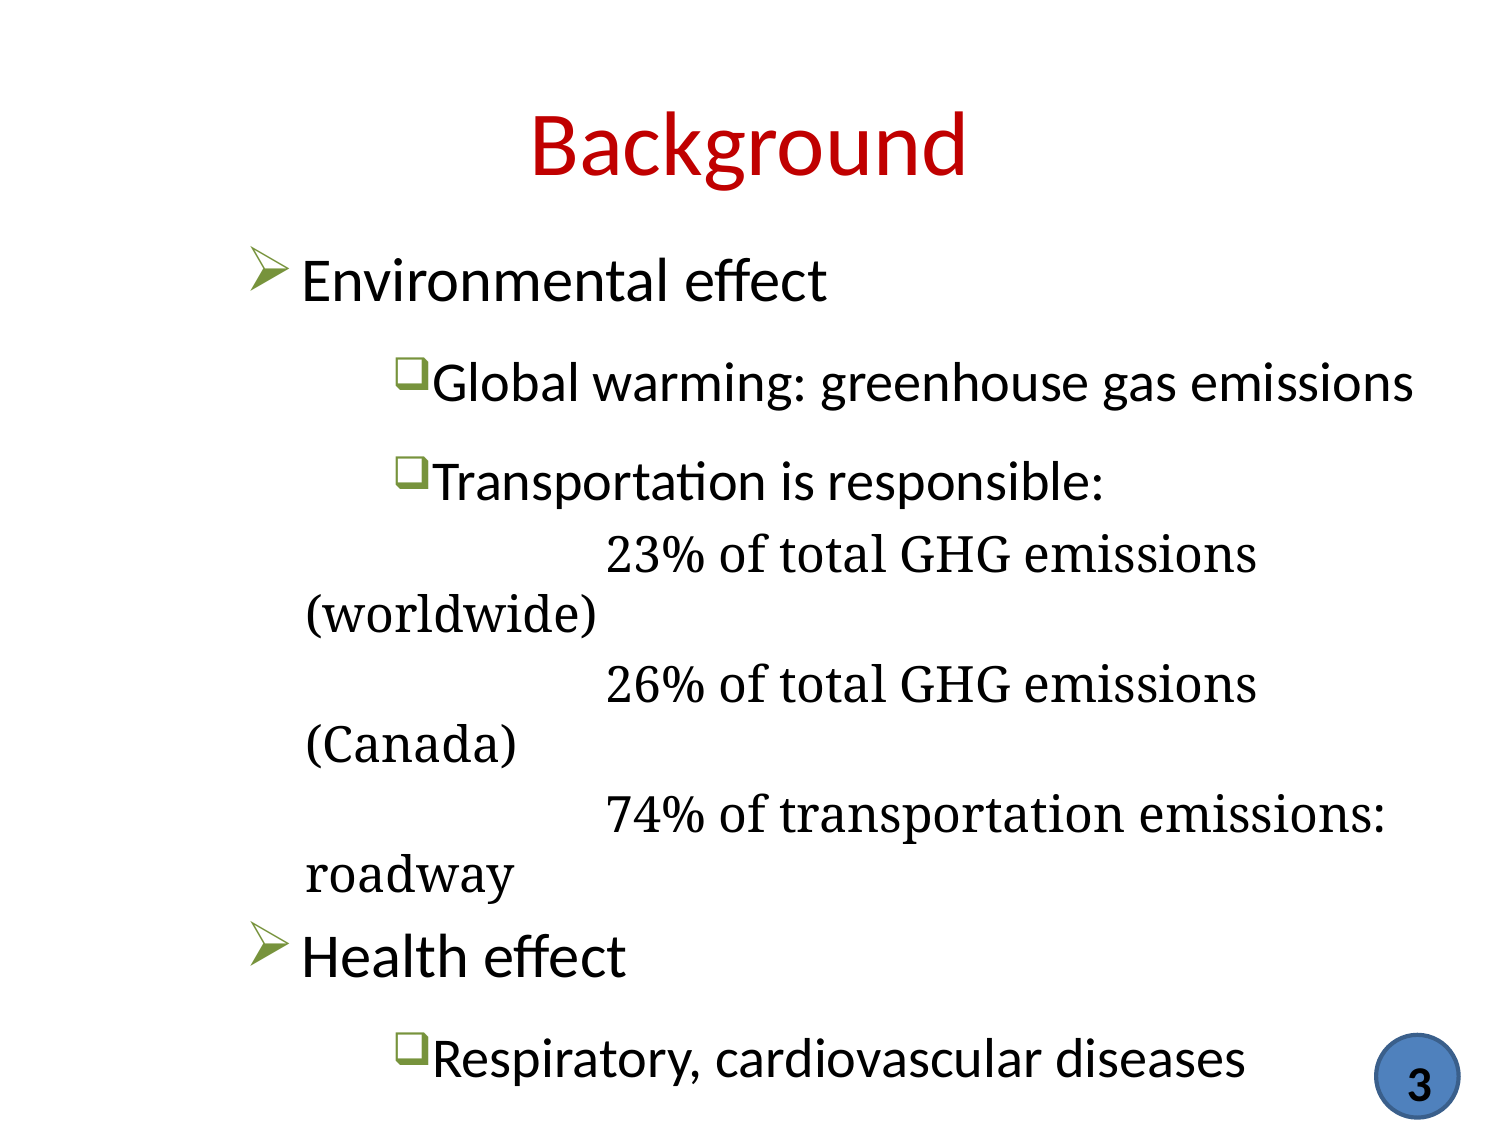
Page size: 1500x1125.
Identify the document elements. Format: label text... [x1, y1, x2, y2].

text_box [1374, 1032, 1461, 1108]
list Environmental effect Global warming: greenhouse gas emissions Transportation is responsible: 23% of total GHG emissions (worldwide) 26% of total GHG emissions (Canada) 74% of transportation emissions: roadway Health effect Respiratory, cardiovascular diseases Premature mortality [230, 231, 1461, 1020]
slide_number 3 [1096, 1081, 1447, 1125]
title Background [75, 45, 1425, 233]
